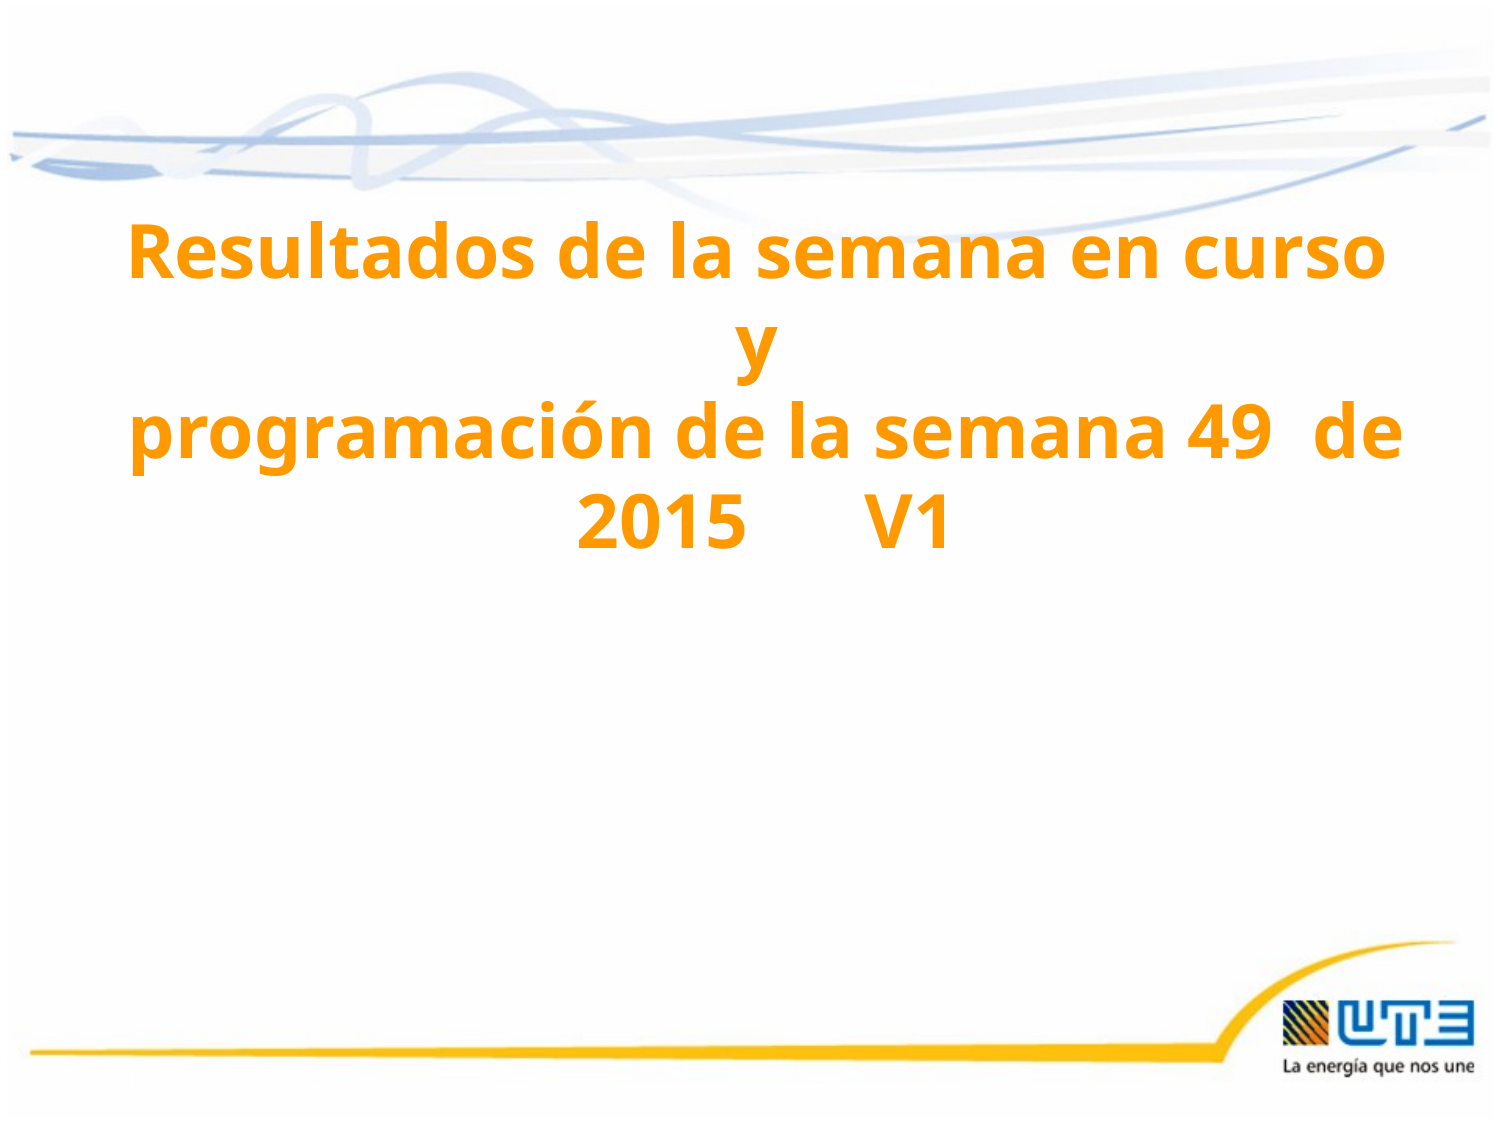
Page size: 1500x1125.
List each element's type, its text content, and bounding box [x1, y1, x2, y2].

picture [7, 6, 1493, 1118]
text_box 1 [1074, 1024, 1425, 1103]
text_box 04/12/2015 [75, 1024, 425, 1103]
title Resultados de la semana en curso y programación de la semana 49 de 2015 V1 [87, 462, 1447, 841]
